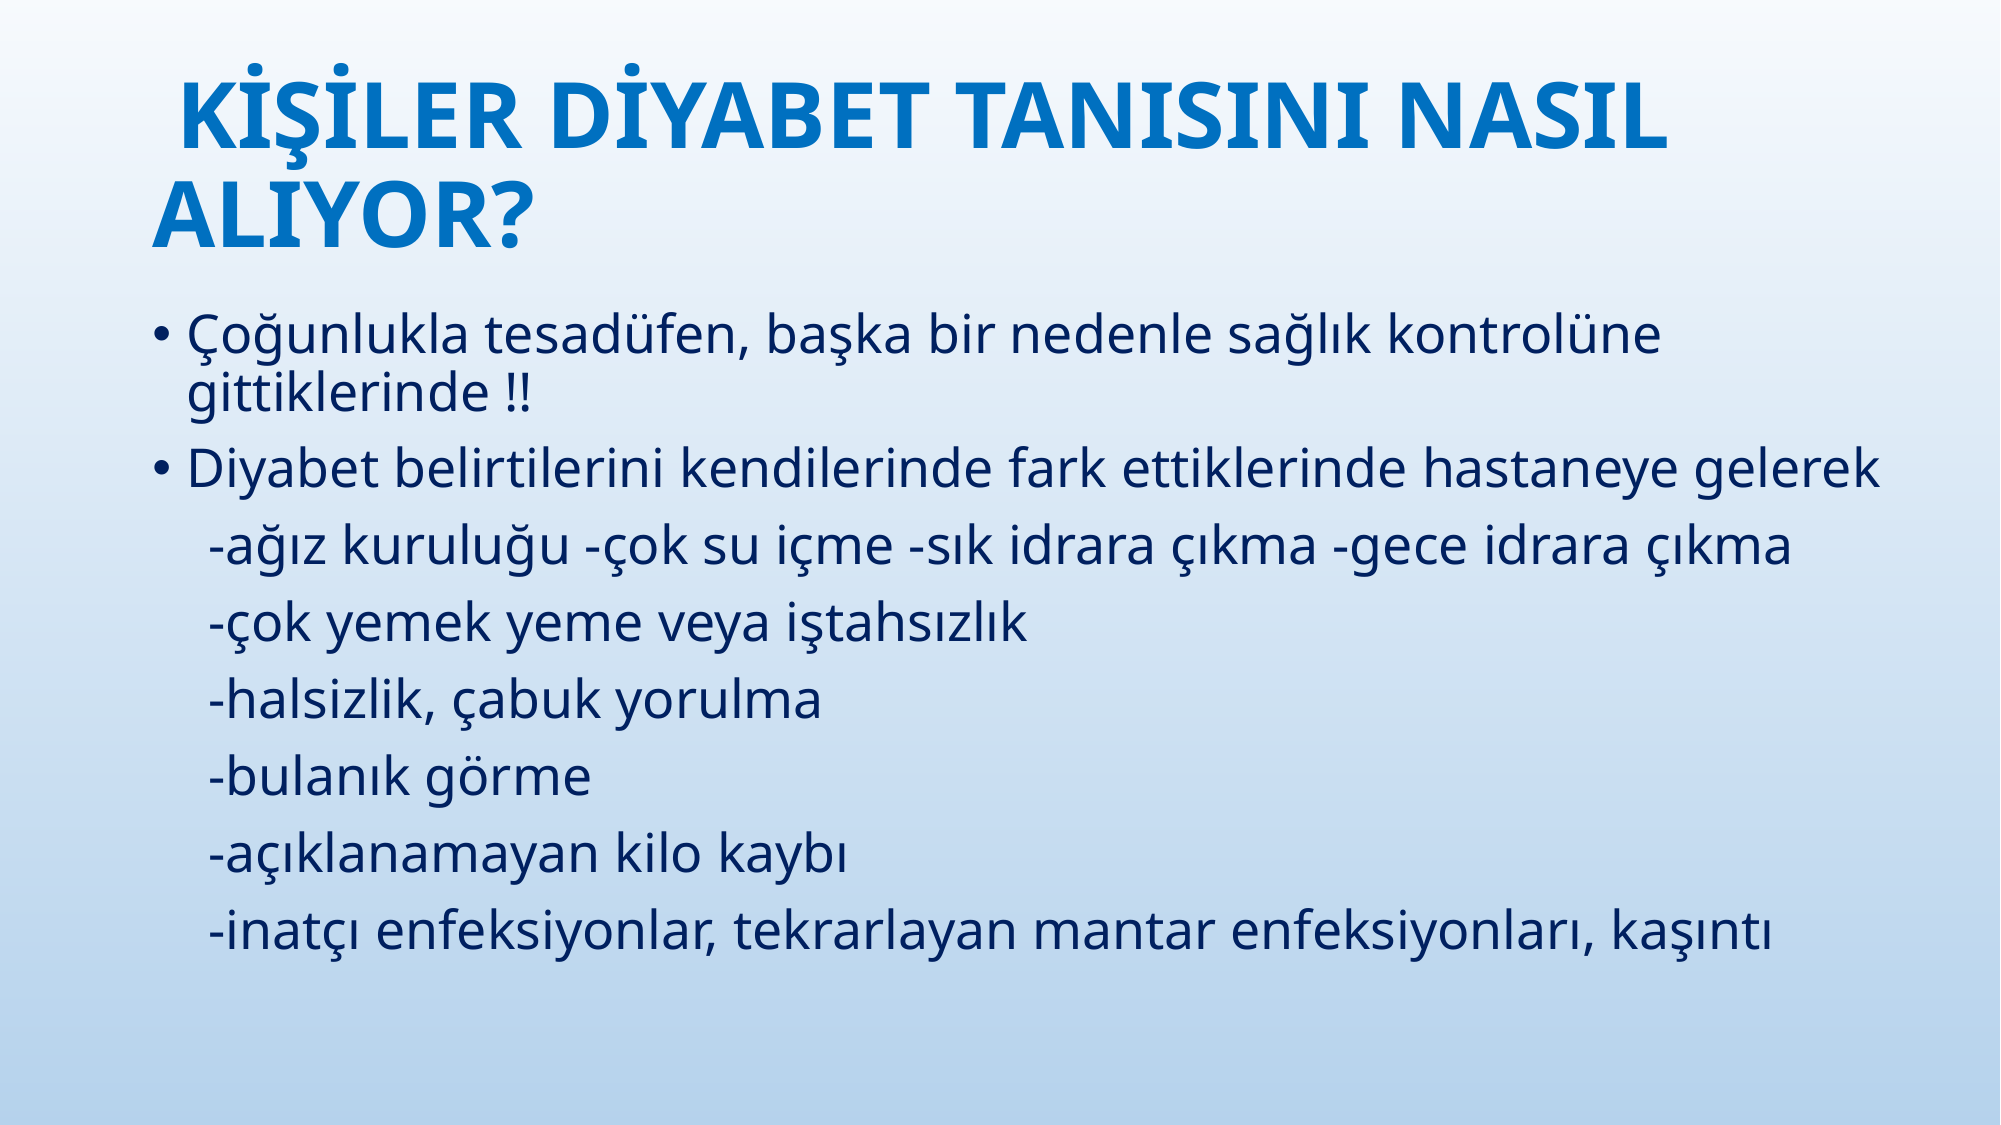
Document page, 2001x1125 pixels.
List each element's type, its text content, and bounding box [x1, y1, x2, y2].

title KİŞİLER DİYABET TANISINI NASIL ALIYOR? [137, 59, 1863, 278]
list Çoğunlukla tesadüfen, başka bir nedenle sağlık kontrolüne gittiklerinde !! Diyabet belirtilerini kendilerinde fark ettiklerinde hastaneye gelerek -ağız kuruluğu -çok su içme -sık idrara çıkma -gece idrara çıkma -çok yemek yeme veya iştahsızlık -halsizlik, çabuk yorulma -bulanık görme -açıklanamayan kilo kaybı -inatçı enfeksiyonlar, tekrarlayan mantar enfeksiyonları, kaşıntı [137, 299, 1907, 1014]
